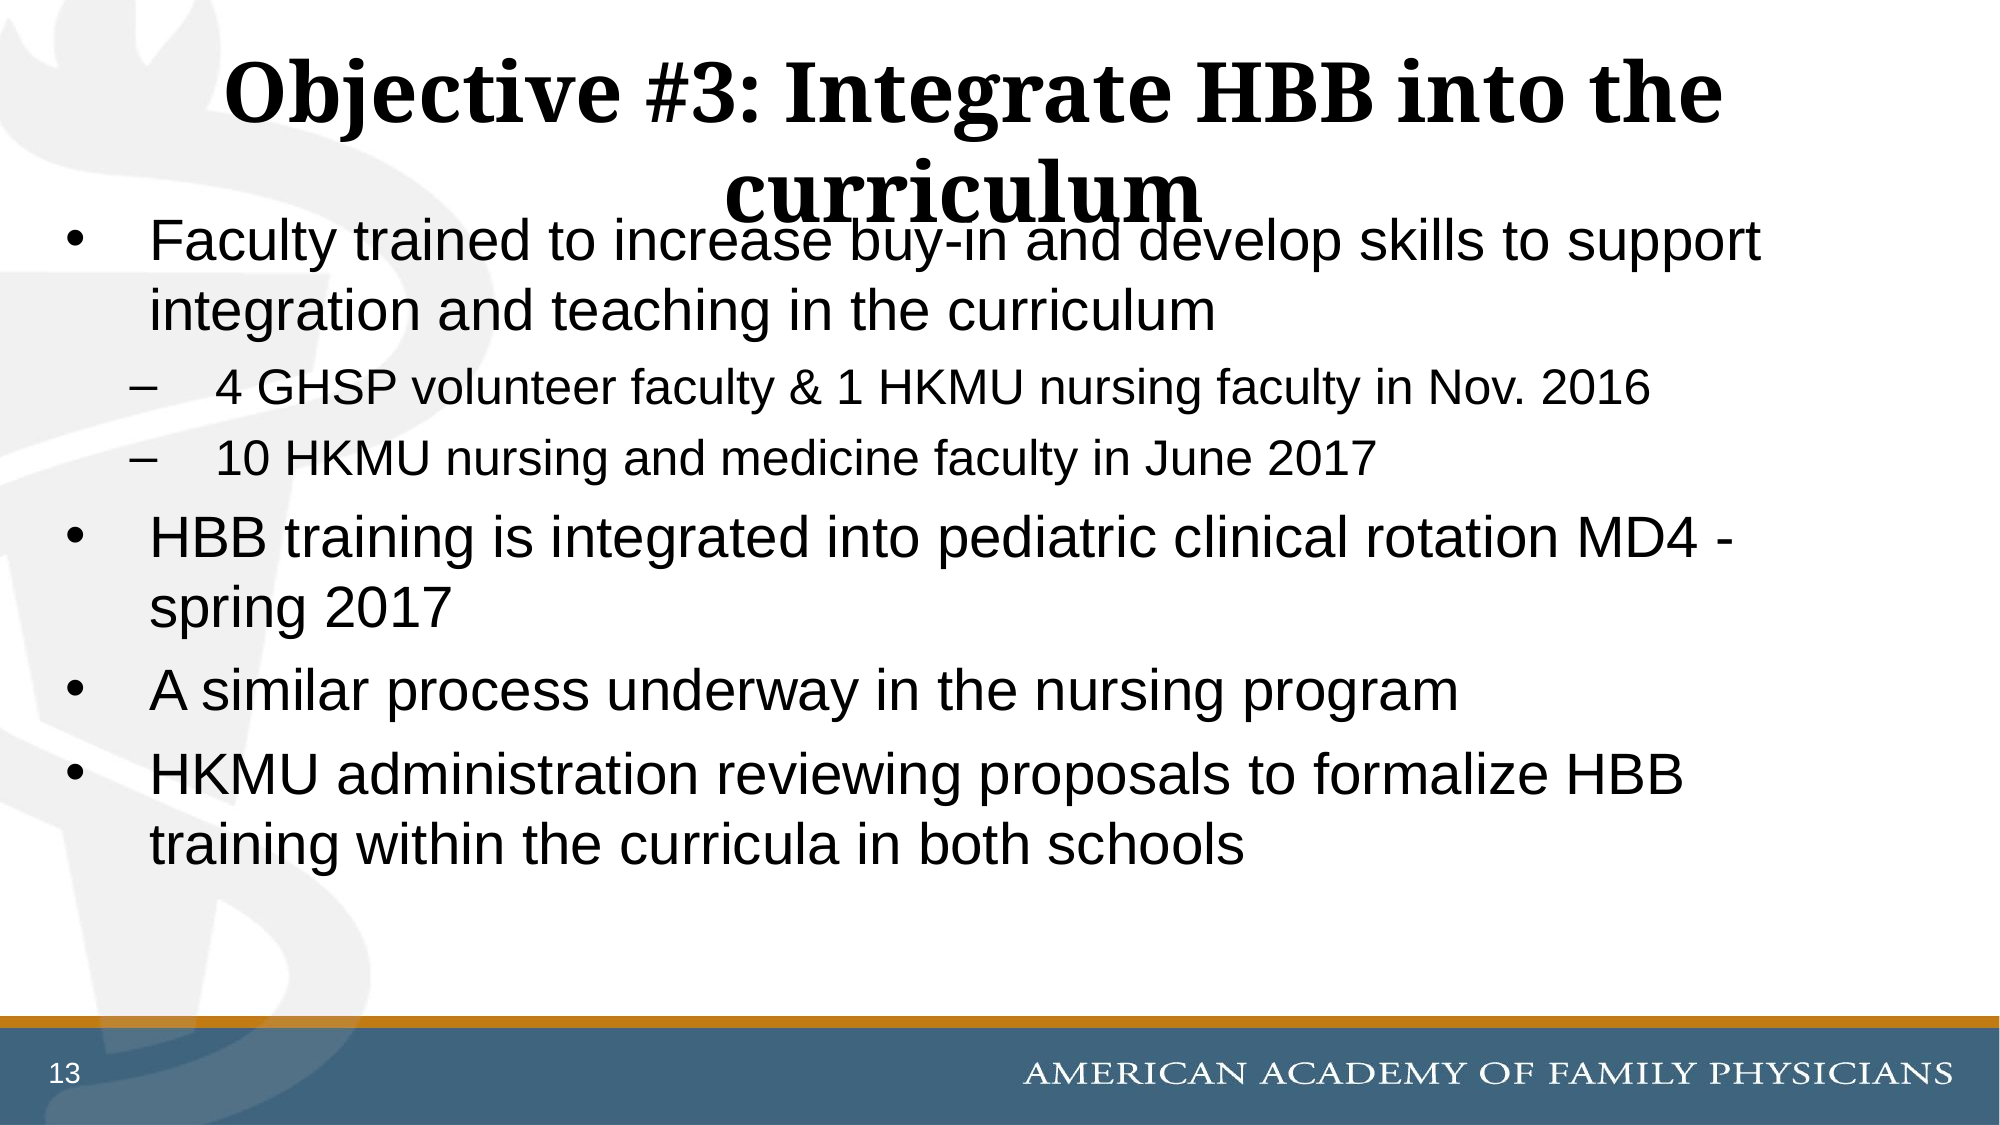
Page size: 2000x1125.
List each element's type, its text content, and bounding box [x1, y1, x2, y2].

picture [0, 0, 2000, 1125]
title Objective #3: Integrate HBB into the curriculum [49, 45, 1900, 233]
slide_number 13 [33, 1046, 150, 1125]
list Faculty trained to increase buy-in and develop skills to support integration and teaching in the curriculum 4 GHSP volunteer faculty & 1 HKMU nursing faculty in Nov. 2016 10 HKMU nursing and medicine faculty in June 2017 HBB training is integrated into pediatric clinical rotation MD4 - spring 2017 A similar process underway in the nursing program HKMU administration reviewing proposals to formalize HBB training within the curricula in both schools [49, 195, 1854, 909]
